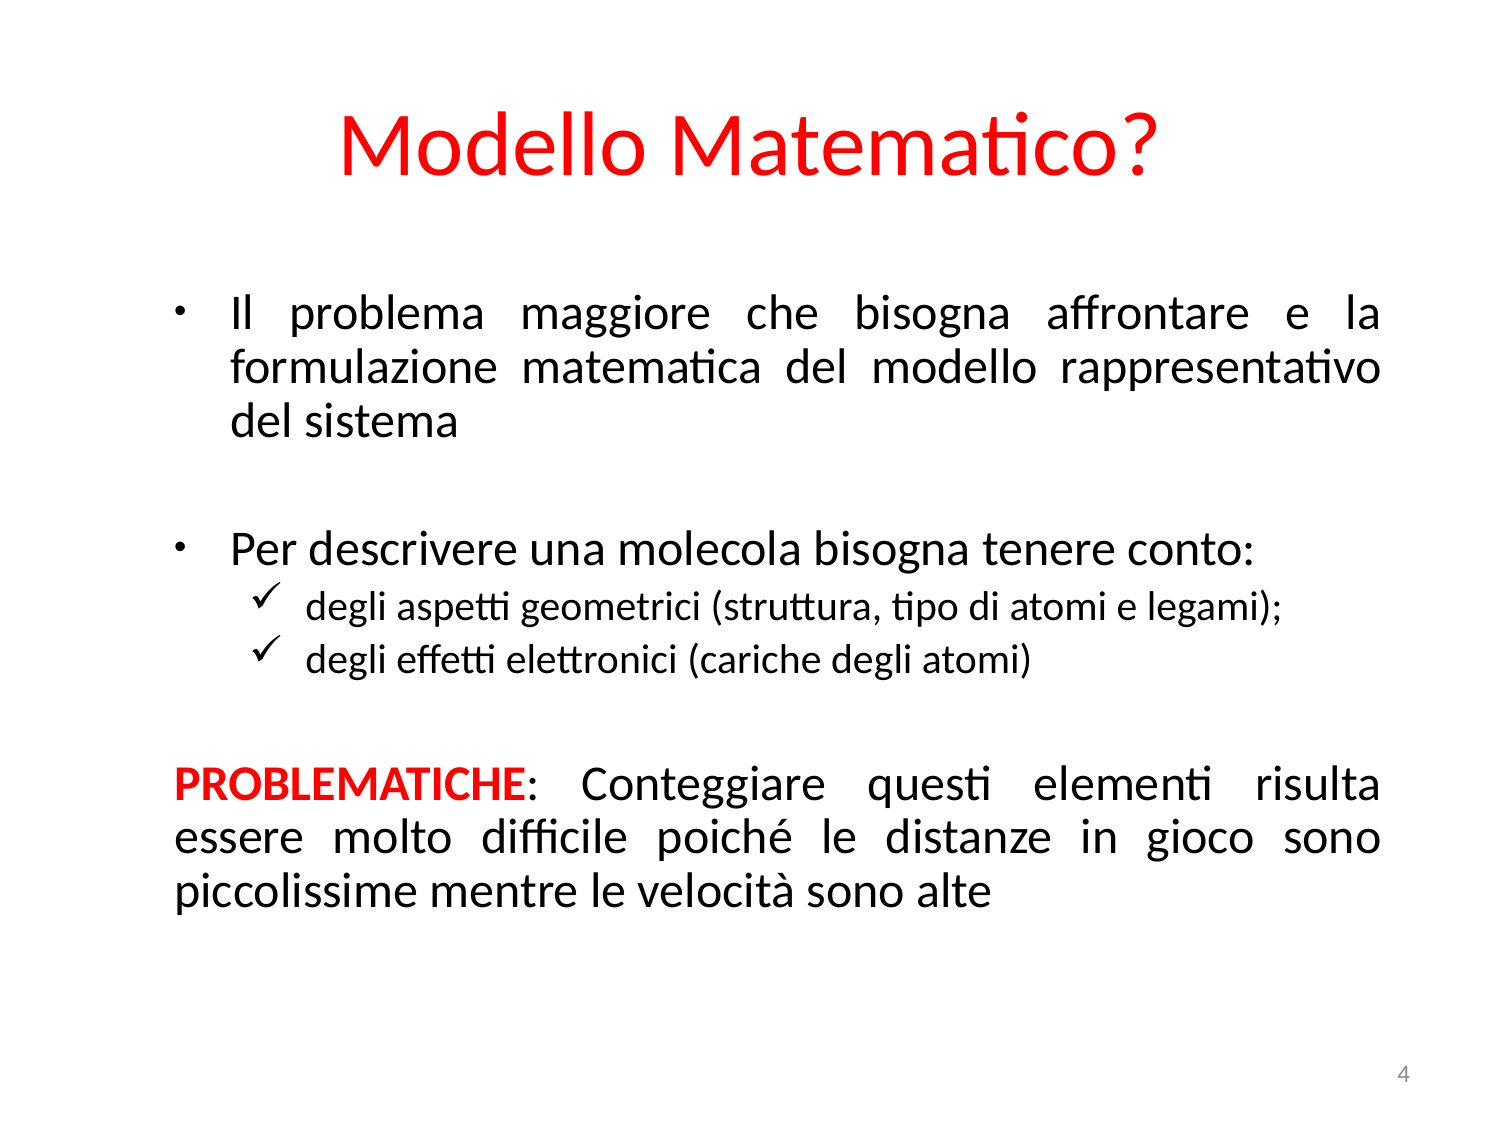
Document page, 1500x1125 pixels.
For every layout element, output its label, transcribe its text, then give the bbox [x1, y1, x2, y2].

title Modello Matematico? [75, 45, 1425, 233]
text_box Il problema maggiore che bisogna affrontare e la formulazione matematica del modello rappresentativo del sistema Per descrivere una molecola bisogna tenere conto: degli aspetti geometrici (struttura, tipo di atomi e legami); degli effetti elettronici (cariche degli atomi) PROBLEMATICHE: Conteggiare questi elementi risulta essere molto difficile poiché le distanze in gioco sono piccolissime mentre le velocità sono alte [159, 278, 1397, 954]
slide_number 4 [1074, 1042, 1425, 1103]
